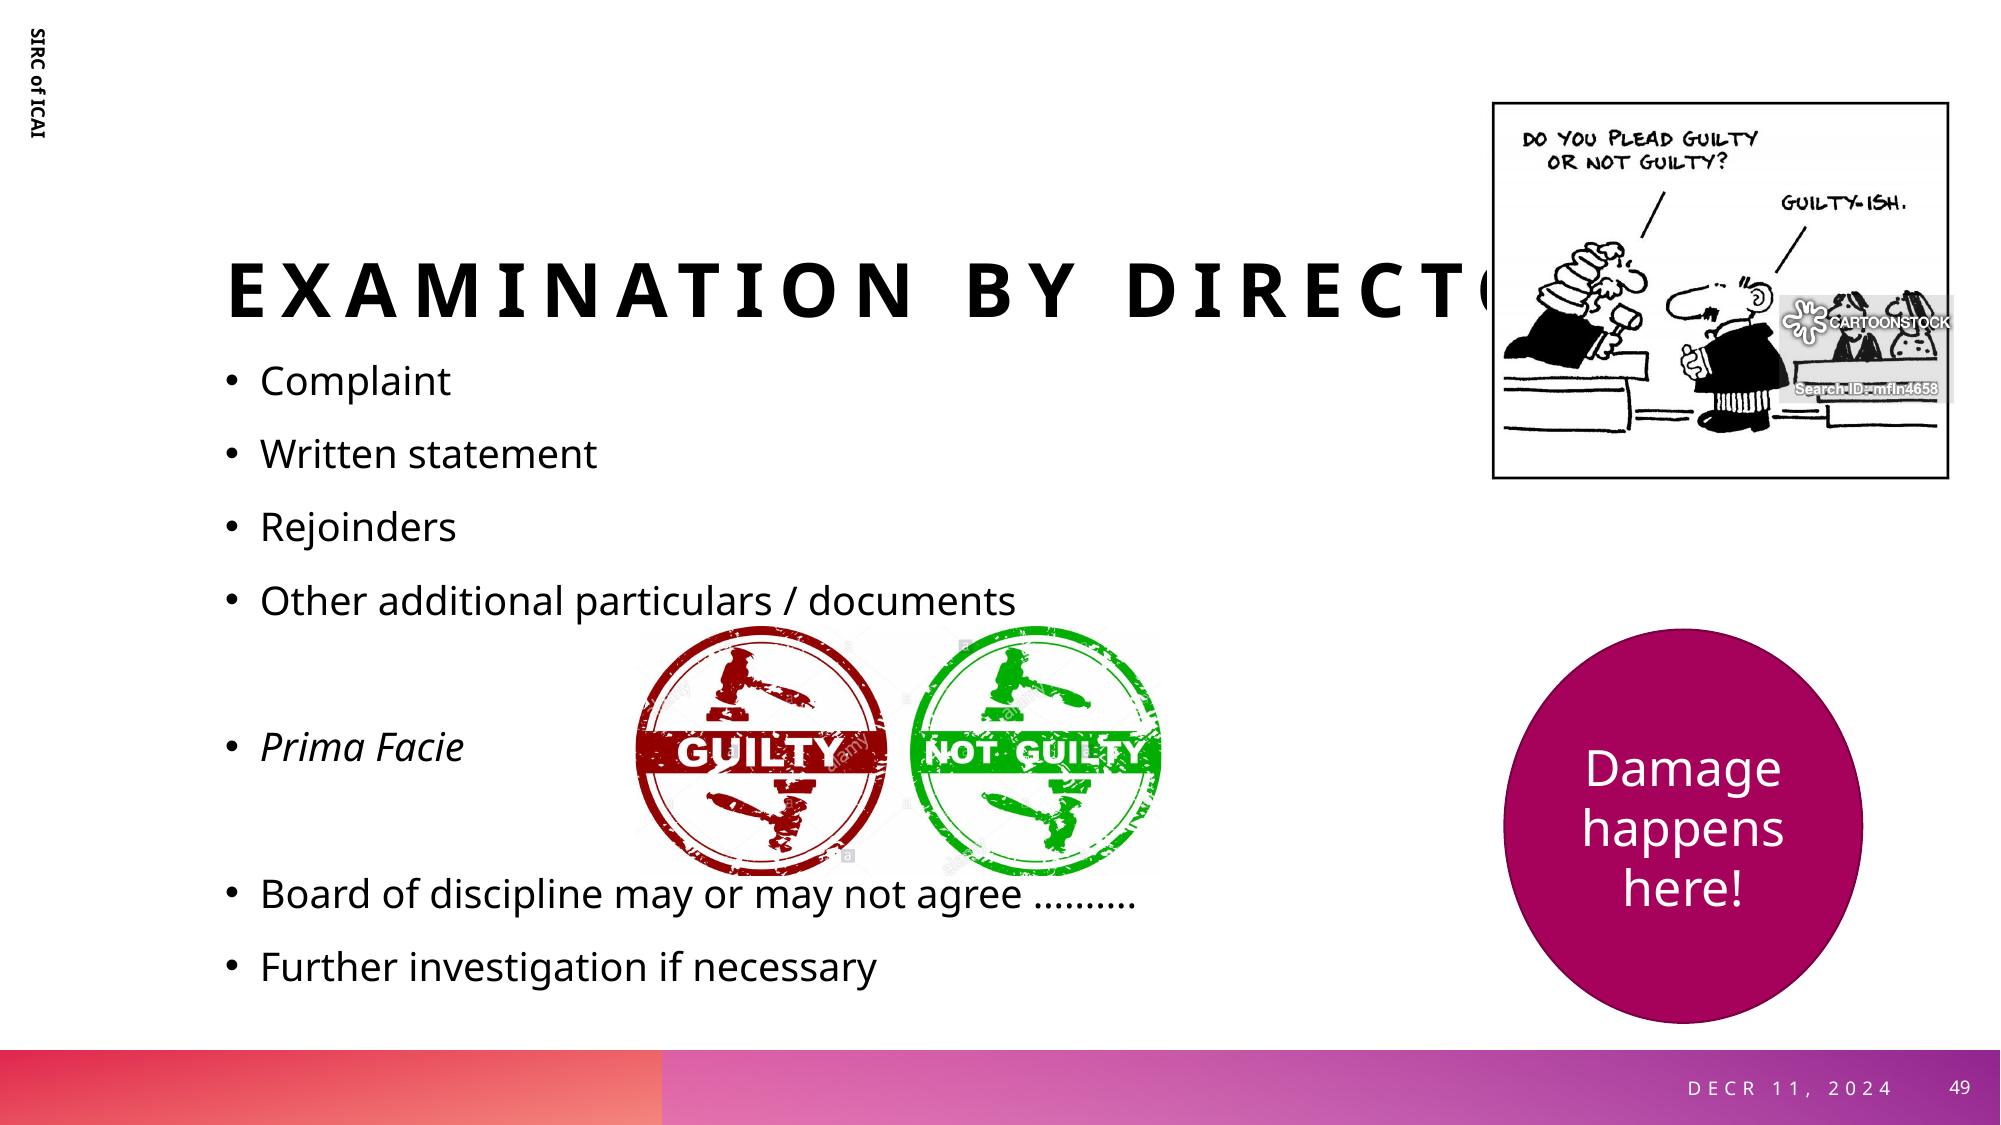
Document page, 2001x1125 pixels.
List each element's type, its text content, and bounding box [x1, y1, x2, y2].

slide_number Decr 11, 2024 [1297, 1051, 1905, 1125]
picture [1487, 97, 1954, 485]
slide_number 49 [1913, 1051, 1986, 1125]
title Examination by director [225, 130, 1487, 333]
picture [635, 626, 1162, 876]
text_box Damage happens here! [1503, 628, 1864, 1024]
footer SIRC of ICAI [0, 13, 76, 689]
list Complaint Written statement Rejoinders Other additional particulars / documents Prima Facie Board of discipline may or may not agree ………. Further investigation if necessary [225, 346, 1905, 996]
